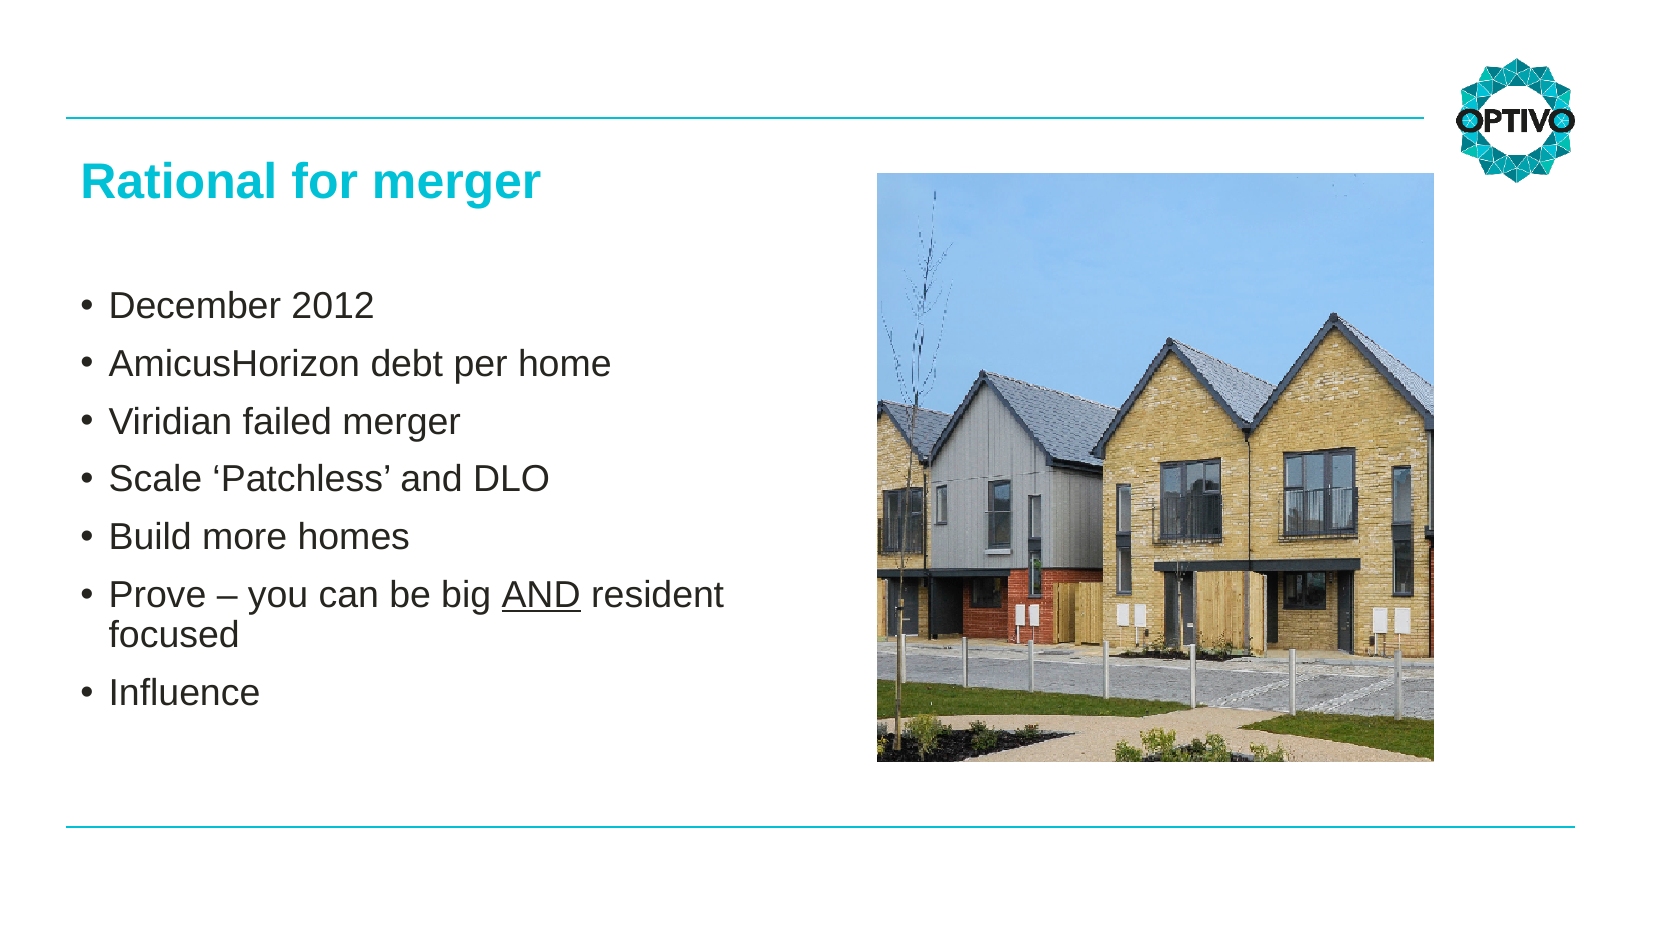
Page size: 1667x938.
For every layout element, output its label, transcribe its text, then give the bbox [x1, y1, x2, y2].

list Rational for merger [65, 147, 1366, 296]
list December 2012 AmicusHorizon debt per home Viridian failed merger Scale ‘Patchless’ and DLO Build more homes Prove – you can be big AND resident focused Influence [65, 221, 777, 737]
picture [1456, 58, 1575, 183]
picture [877, 173, 1434, 762]
